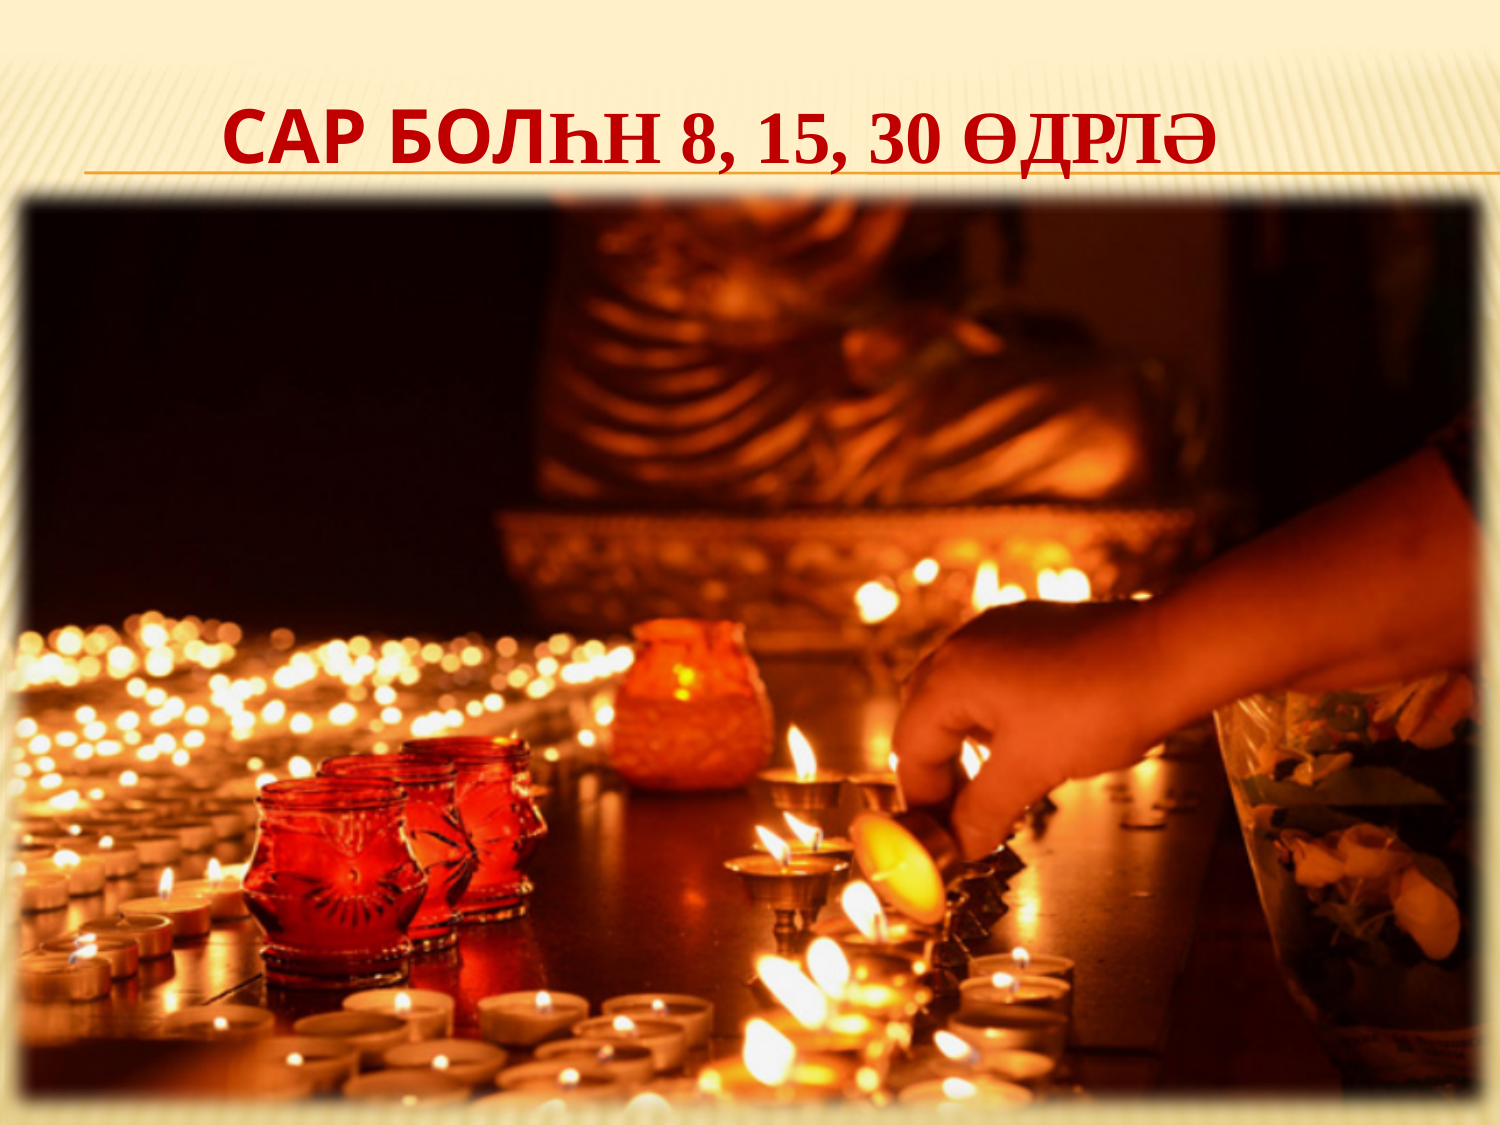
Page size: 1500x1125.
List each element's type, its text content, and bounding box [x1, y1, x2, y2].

picture [0, 178, 1500, 1120]
title Сар болһн 8, 15, 30 өдрлә [50, 54, 1475, 177]
